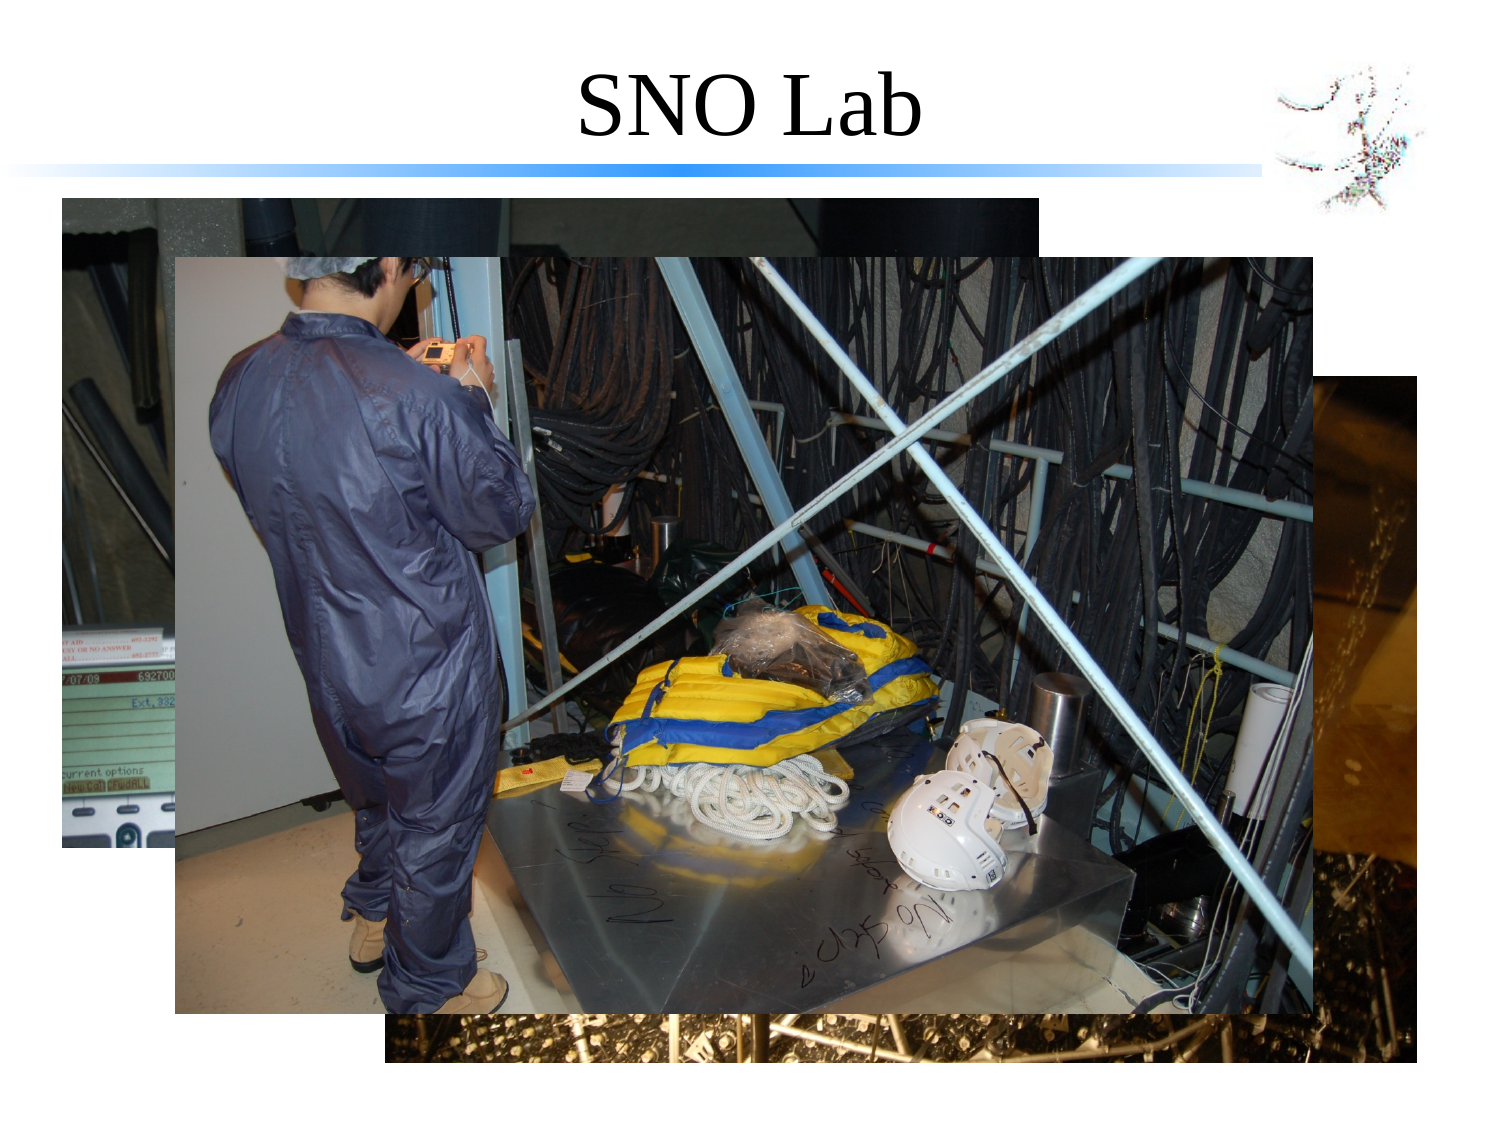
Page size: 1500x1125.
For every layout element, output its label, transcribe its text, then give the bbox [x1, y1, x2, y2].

picture [1262, 37, 1461, 236]
title SNO Lab [112, 27, 1388, 169]
picture [61, 198, 1417, 1063]
